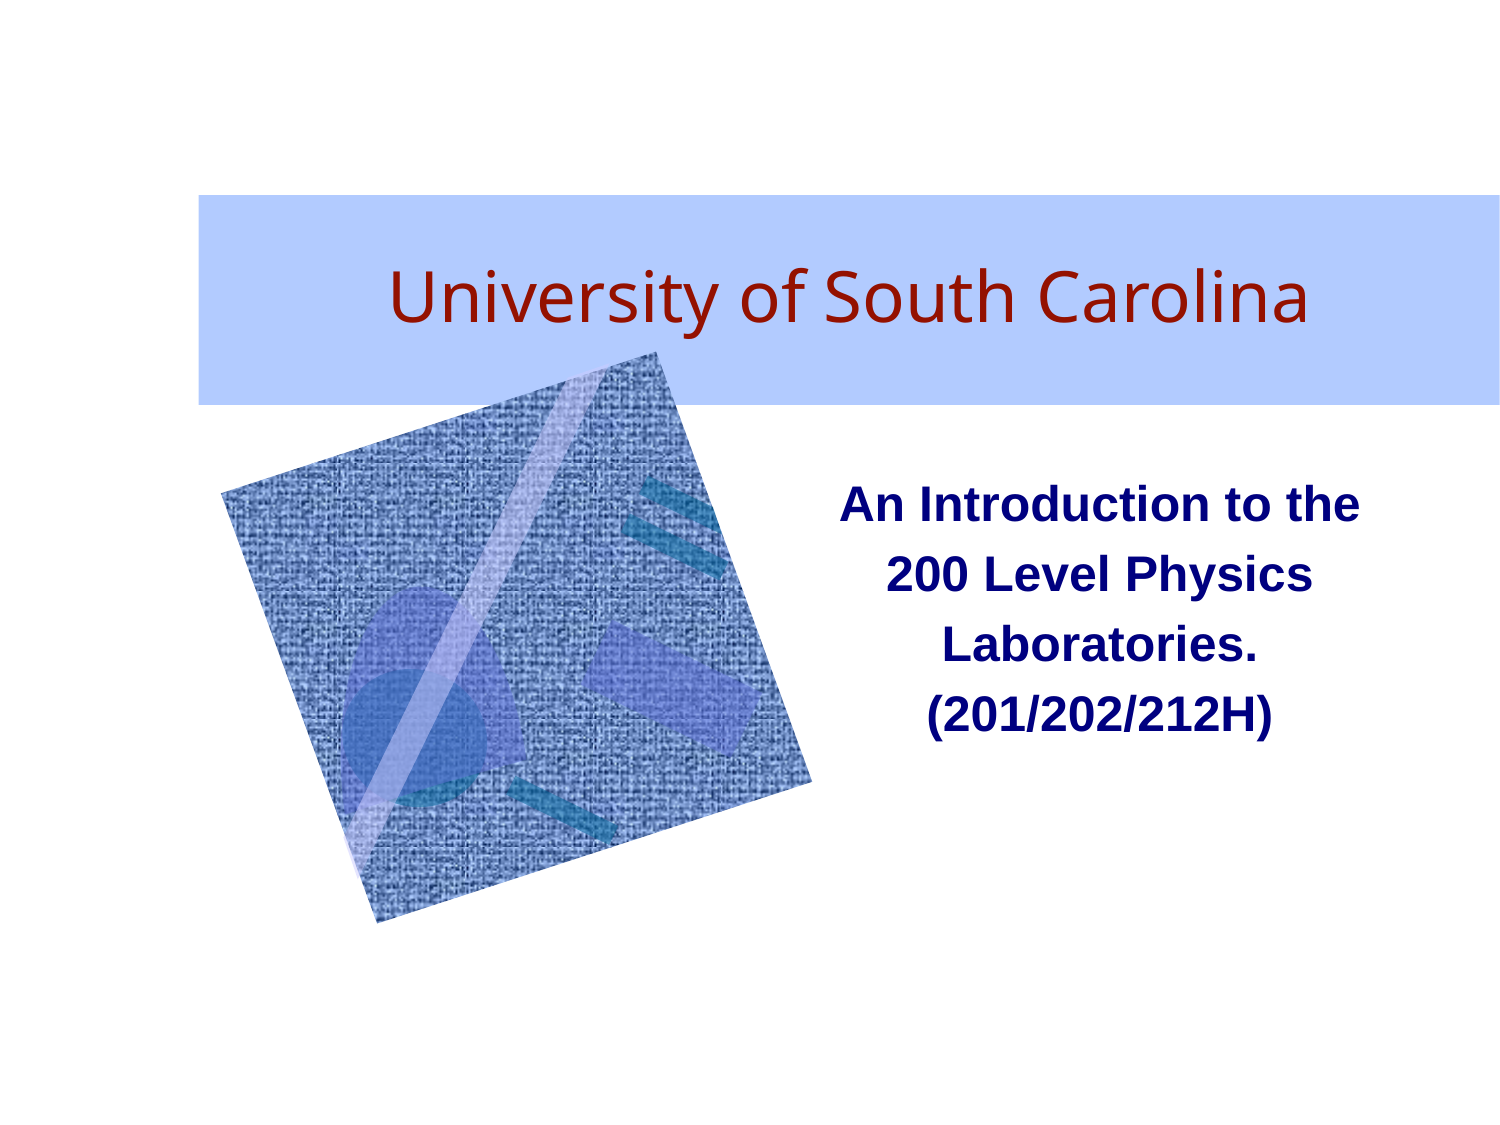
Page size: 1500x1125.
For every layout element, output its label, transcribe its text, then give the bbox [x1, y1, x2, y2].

picture [220, 388, 562, 834]
title University of South Carolina [199, 199, 1500, 388]
subtitle An Introduction to the 200 Level Physics Laboratories. (201/202/212H) [750, 464, 1450, 915]
picture [360, 388, 750, 924]
